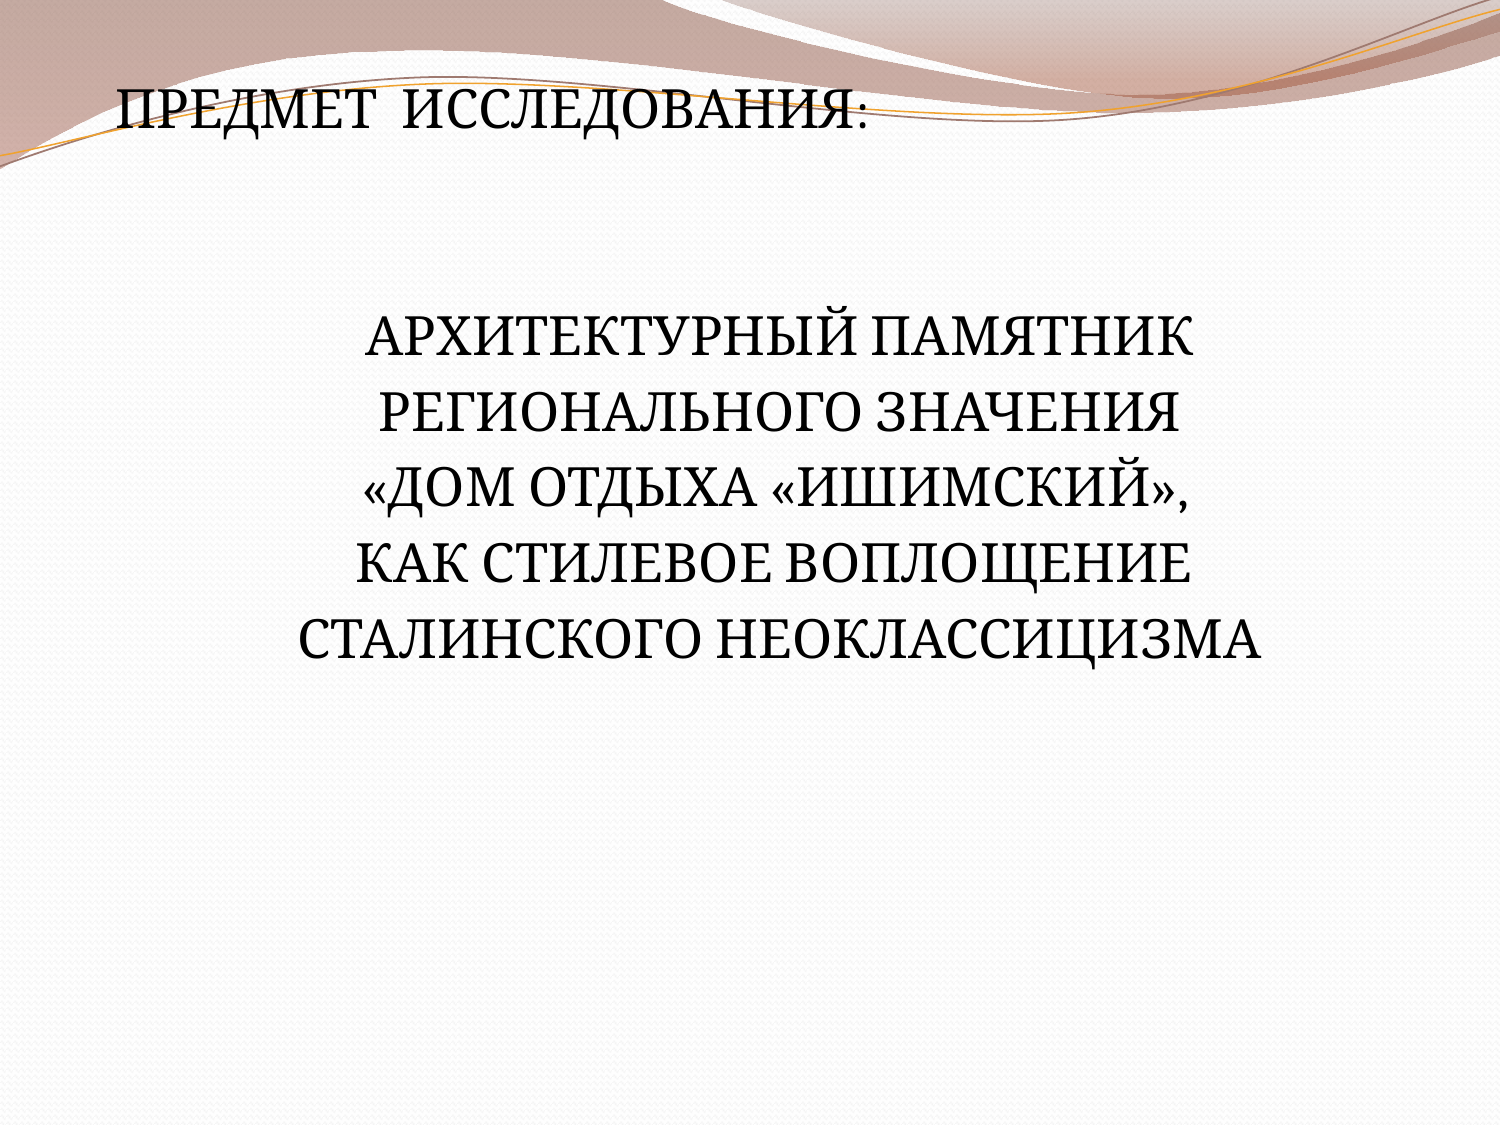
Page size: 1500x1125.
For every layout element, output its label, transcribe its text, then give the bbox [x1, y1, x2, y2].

list ПРЕДМЕТ ИССЛЕДОВАНИЯ: АРХИТЕКТУРНЫЙ ПАМЯТНИК РЕГИОНАЛЬНОГО ЗНАЧЕНИЯ «ДОМ ОТДЫХА «ИШИМСКИЙ», КАК СТИЛЕВОЕ ВОПЛОЩЕНИЕ СТАЛИНСКОГО НЕОКЛАССИЦИЗМА [100, 66, 1461, 1022]
